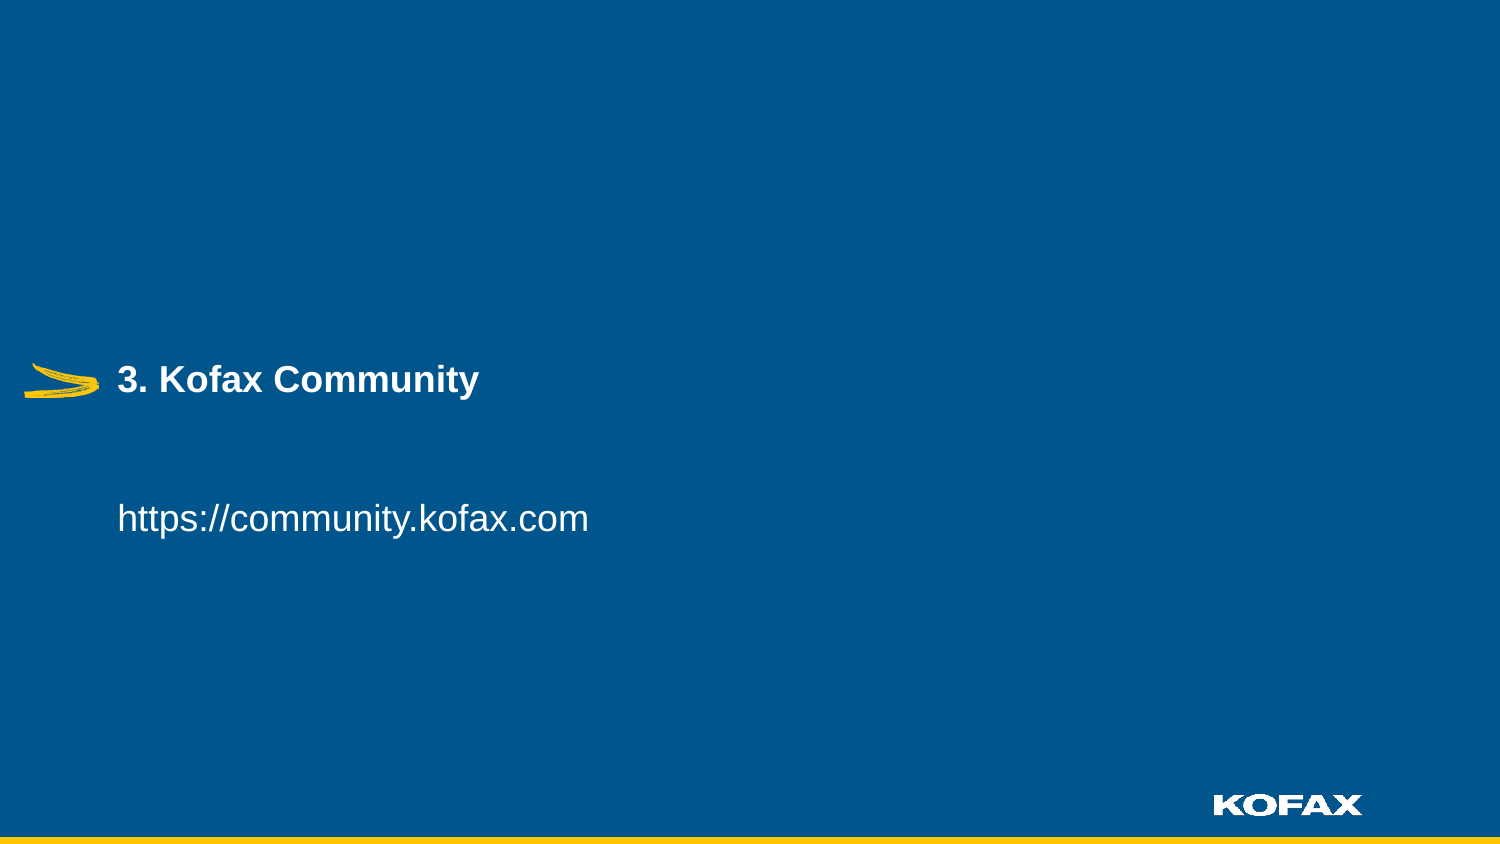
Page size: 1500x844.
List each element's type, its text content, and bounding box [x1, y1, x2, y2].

list https://community.kofax.com [102, 491, 1397, 693]
title 3. Kofax Community [102, 352, 1397, 485]
picture [24, 363, 99, 398]
